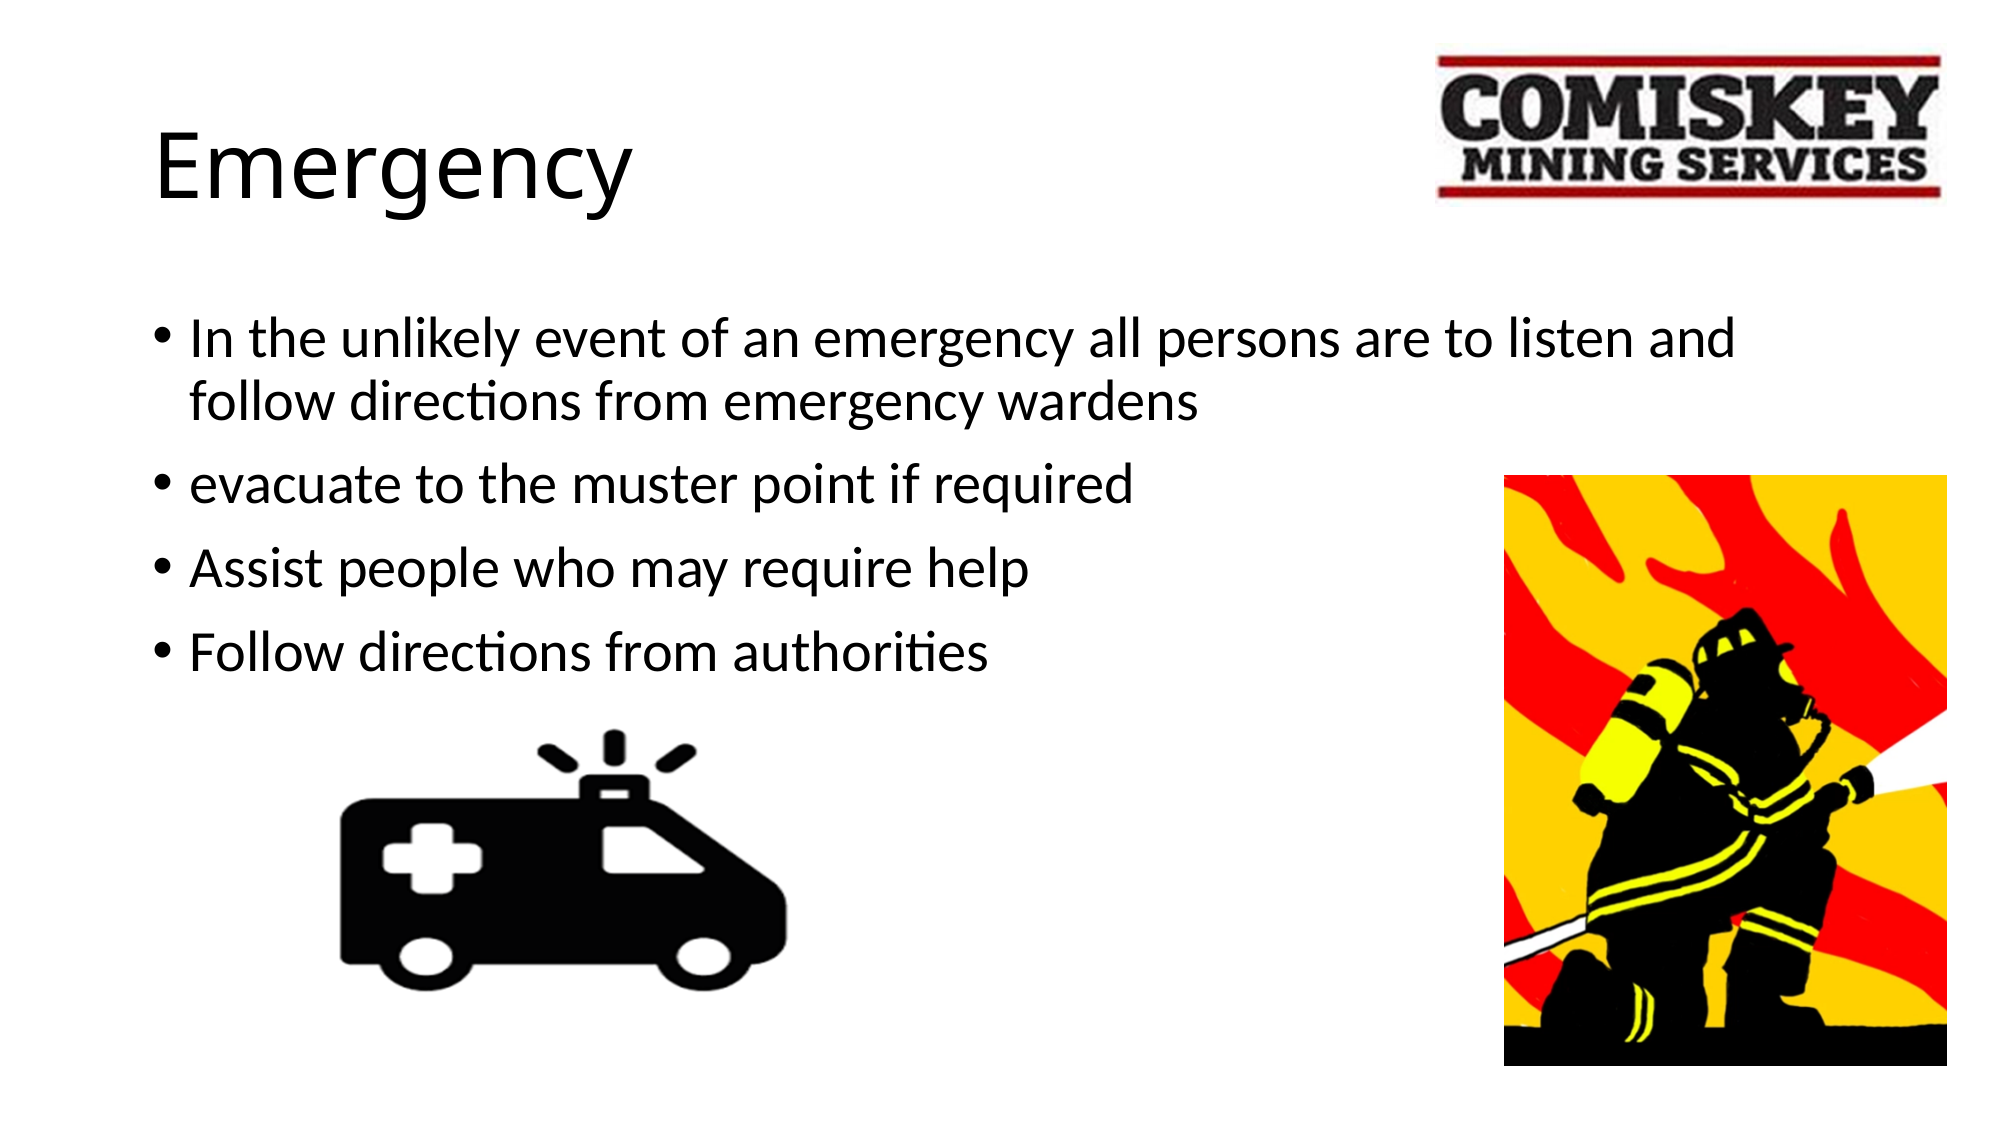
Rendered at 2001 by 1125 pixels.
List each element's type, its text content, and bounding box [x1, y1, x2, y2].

picture [1504, 475, 1947, 1066]
picture [1435, 43, 1947, 207]
picture [316, 684, 810, 1036]
title Emergency [137, 59, 1863, 278]
list In the unlikely event of an emergency all persons are to listen and follow directions from emergency wardens evacuate to the muster point if required Assist people who may require help Follow directions from authorities [137, 299, 1863, 1014]
